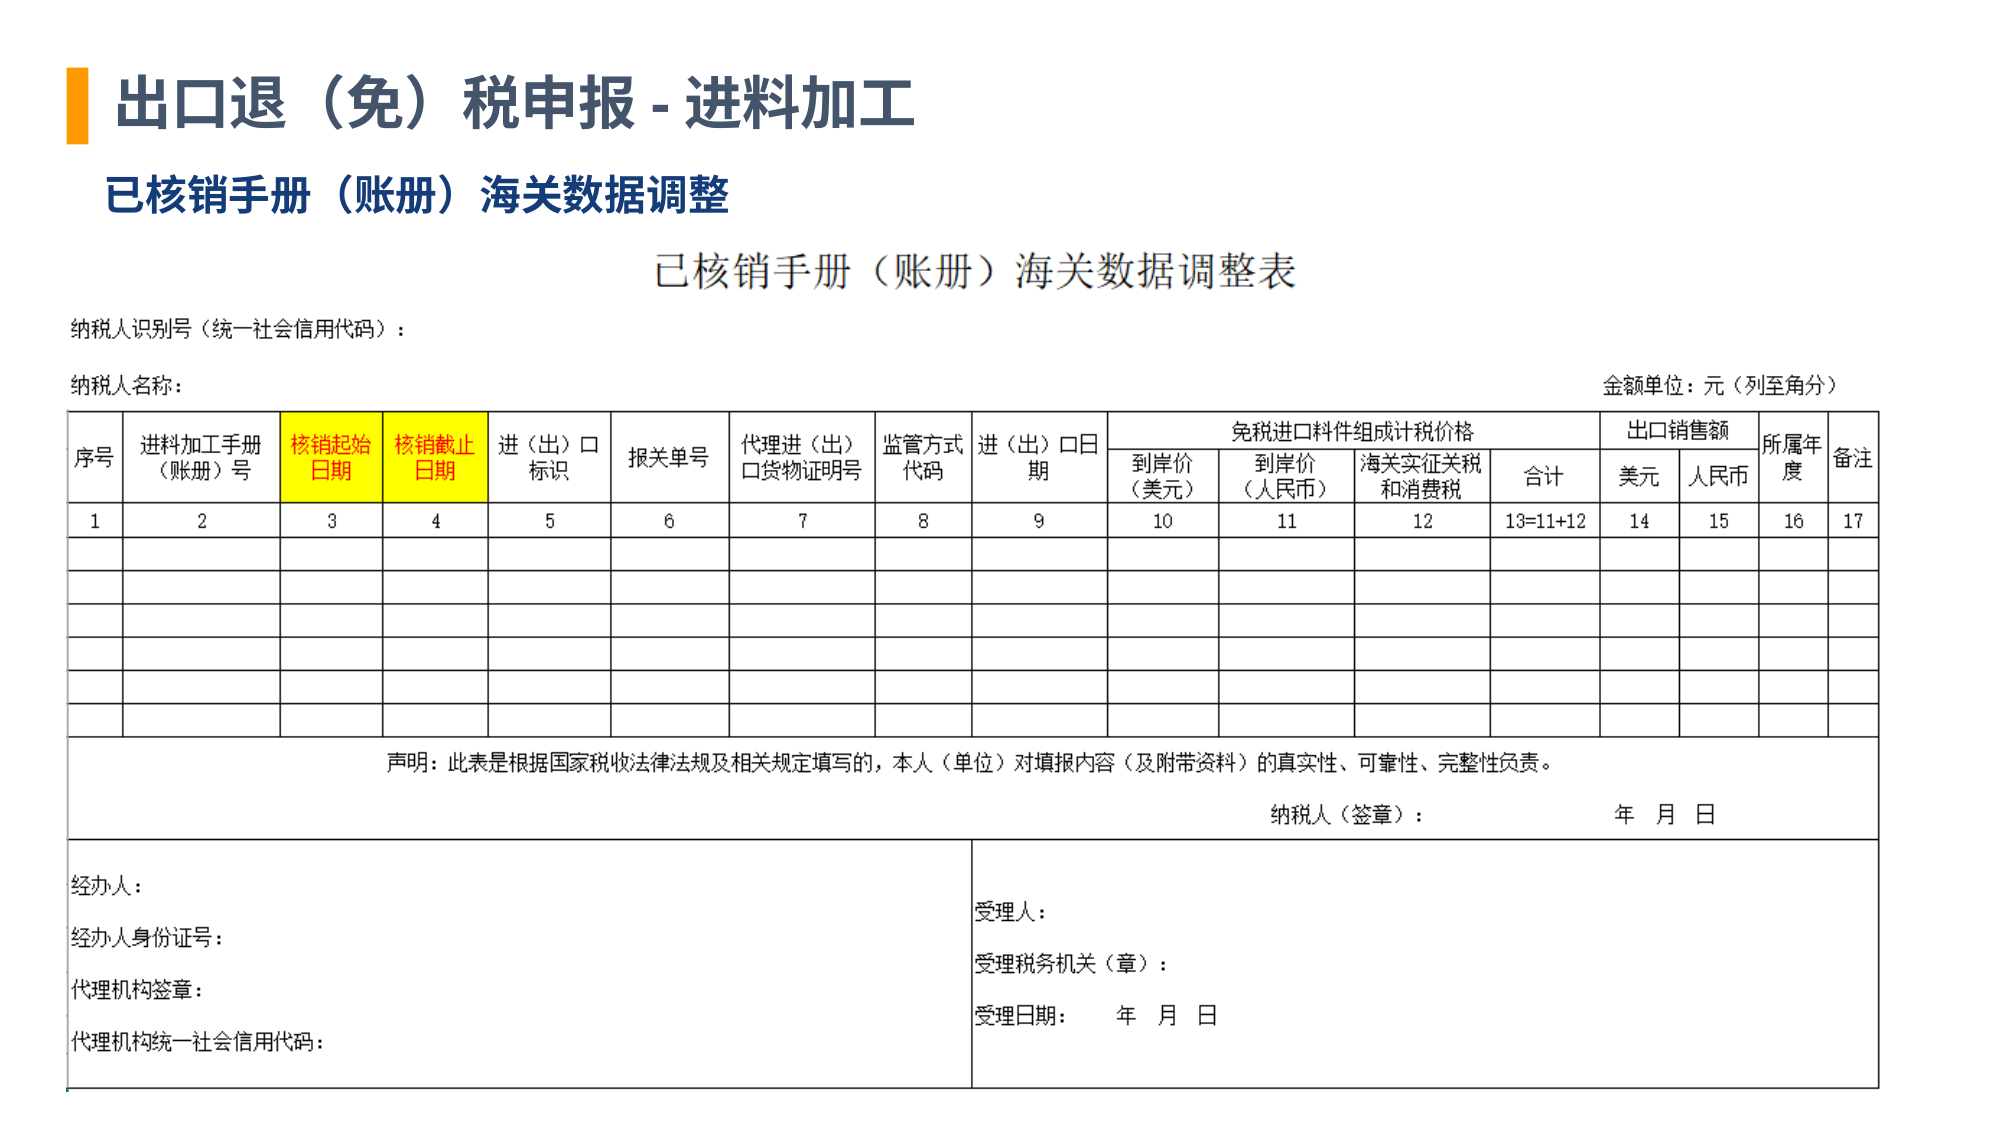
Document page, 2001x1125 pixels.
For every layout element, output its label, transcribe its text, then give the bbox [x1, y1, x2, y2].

picture [66, 242, 1884, 1092]
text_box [66, 58, 927, 145]
text_box 已核销手册（账册）海关数据调整 [88, 160, 745, 226]
